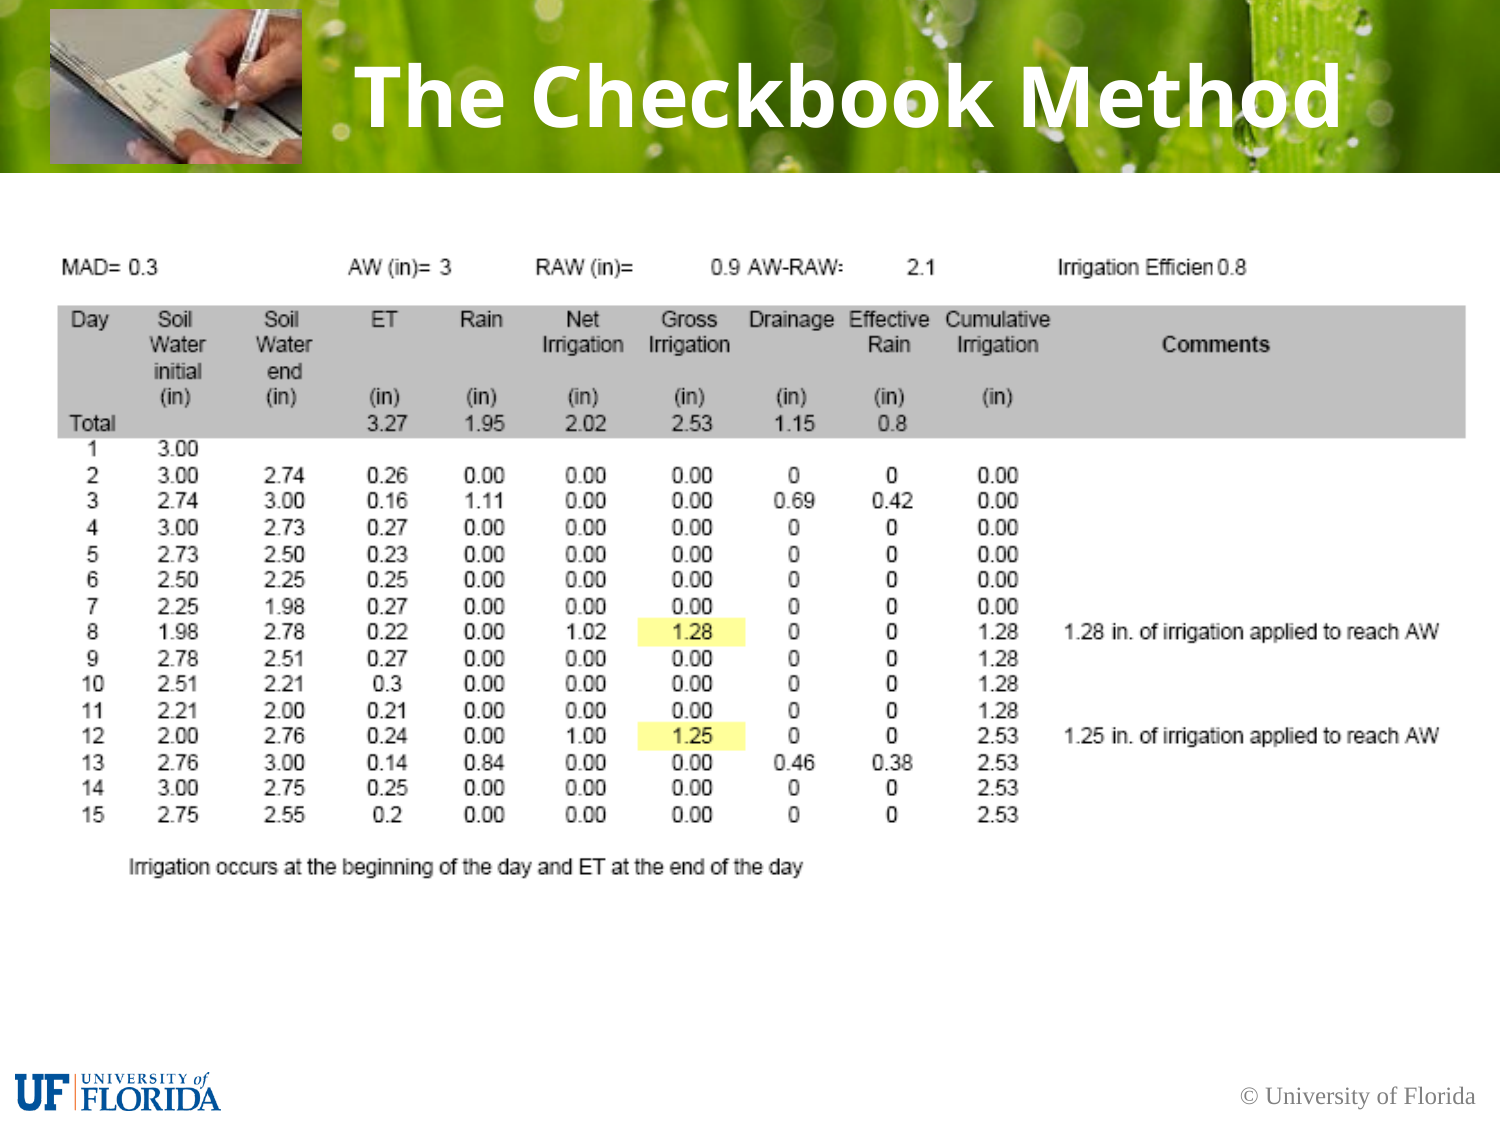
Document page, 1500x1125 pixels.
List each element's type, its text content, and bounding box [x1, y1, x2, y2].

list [49, 9, 302, 164]
picture [15, 1072, 221, 1111]
title The Checkbook Method [326, 34, 1373, 153]
picture [0, 0, 1500, 173]
picture [39, 243, 1500, 898]
